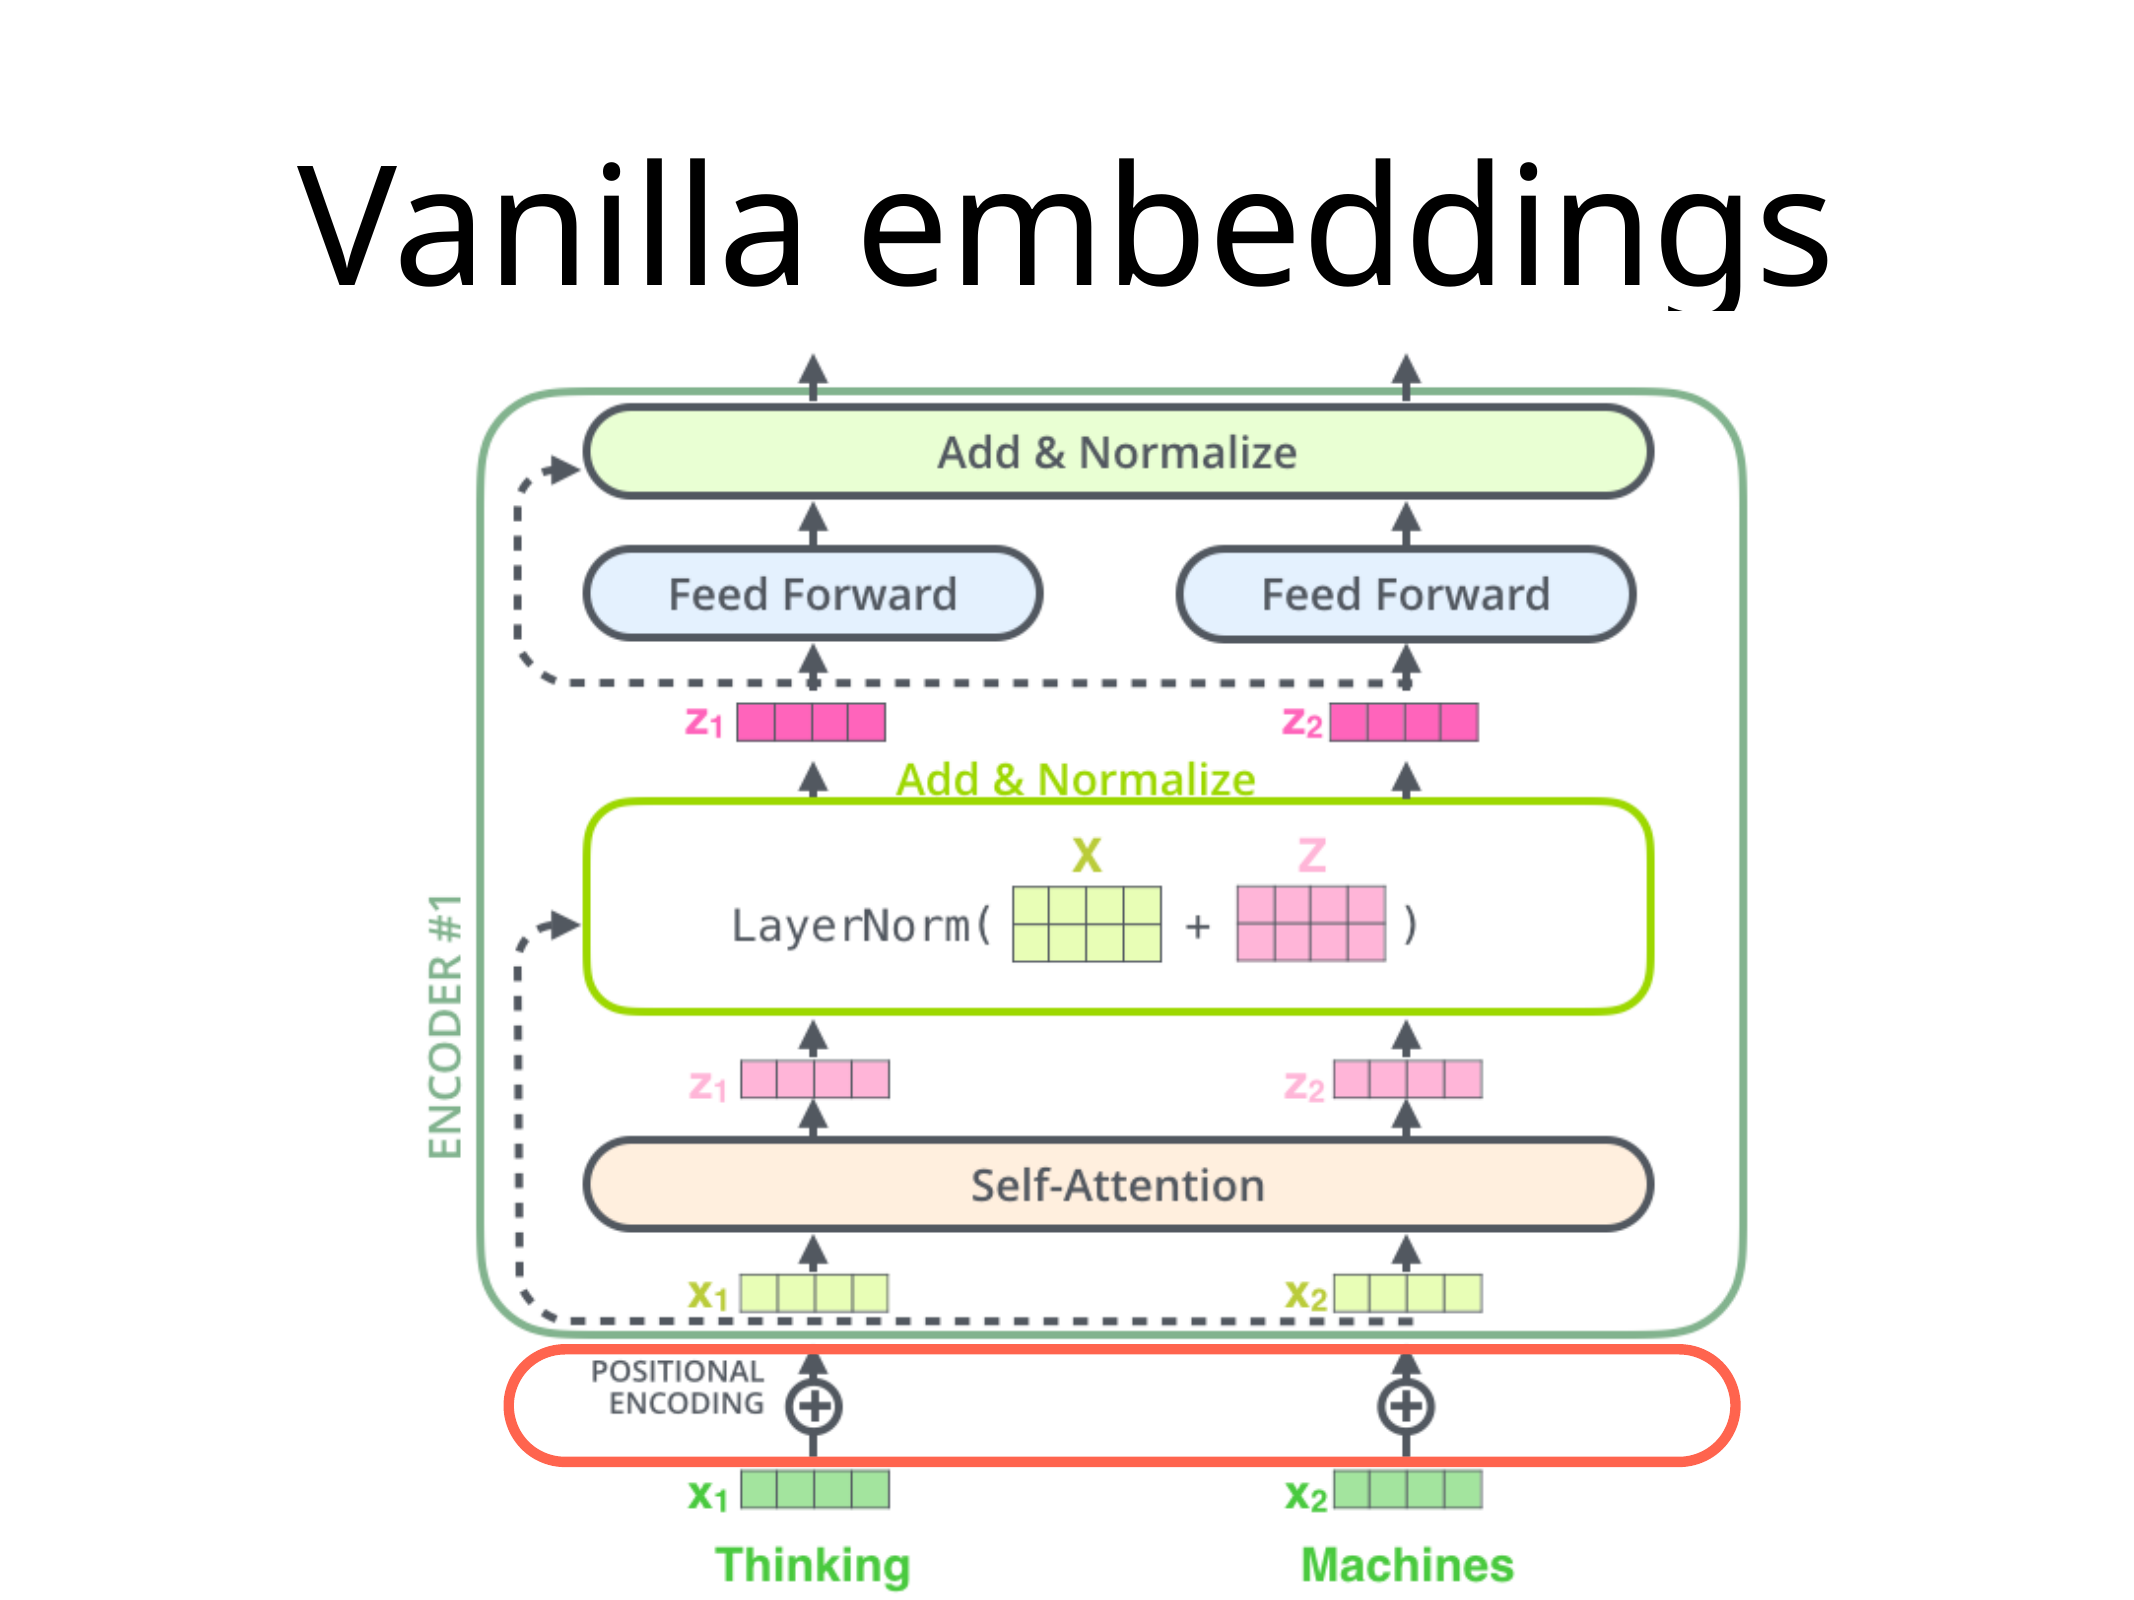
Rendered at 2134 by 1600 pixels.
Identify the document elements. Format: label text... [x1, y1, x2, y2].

title Vanilla embeddings [155, 41, 1978, 397]
picture [392, 311, 1795, 1600]
